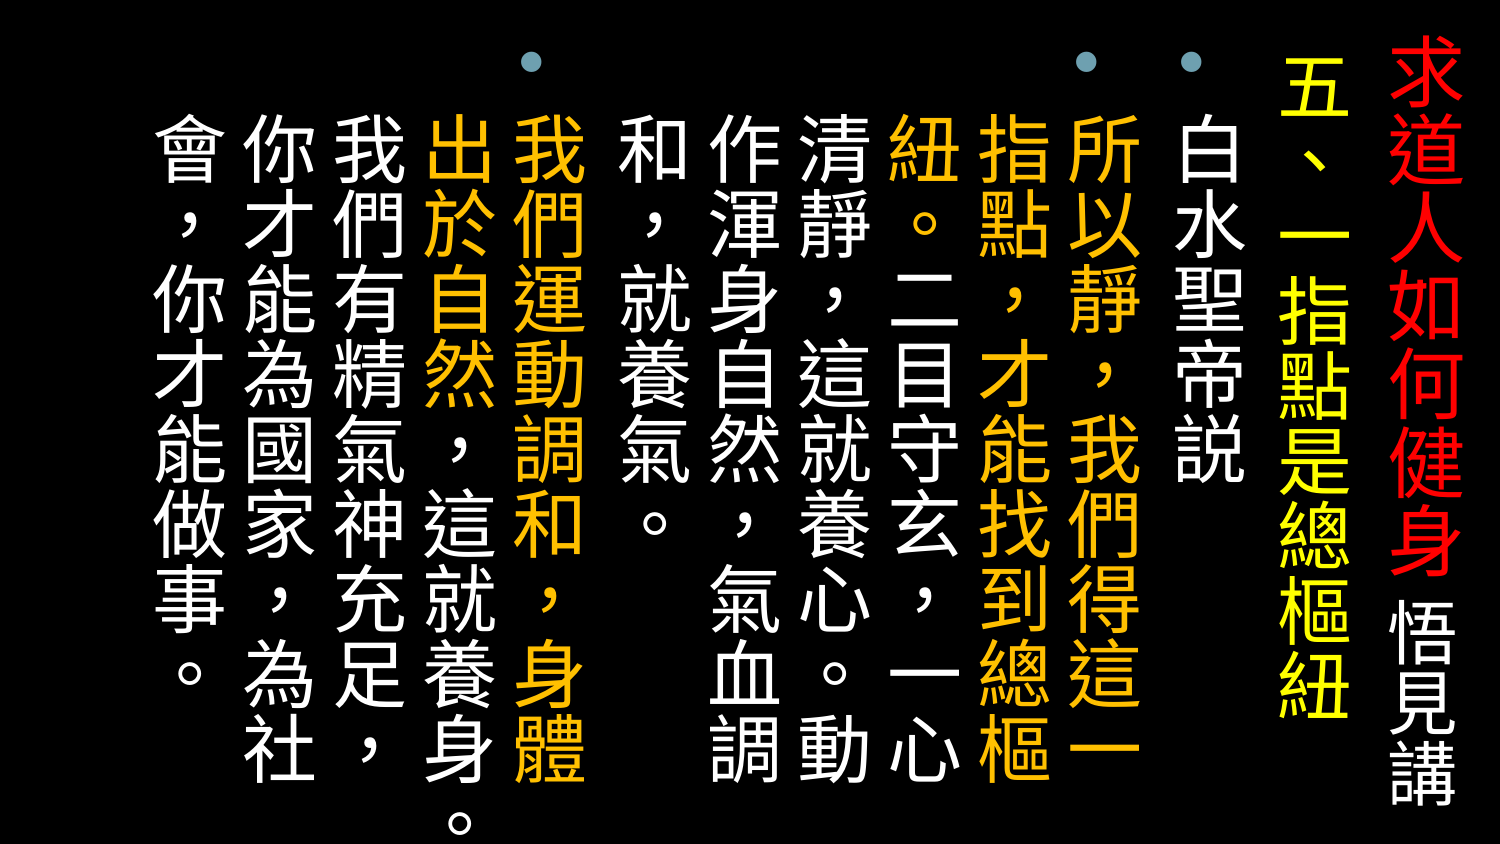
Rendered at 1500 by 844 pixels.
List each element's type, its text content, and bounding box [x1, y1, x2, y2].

list 五、一指點是總樞紐 白水聖帝説 所以靜，我們得這一指點，才能找到總樞紐。二目守玄，一心清靜，這就養心。動作渾身自然，氣血調和，就養氣。 我們運動調和，身體出於自然，這就養身。我們有精氣神充足，你才能為國家，為社會，你才能做事。 [29, 27, 1365, 820]
title 求道人如何健身 悟見講 [1364, 21, 1483, 820]
